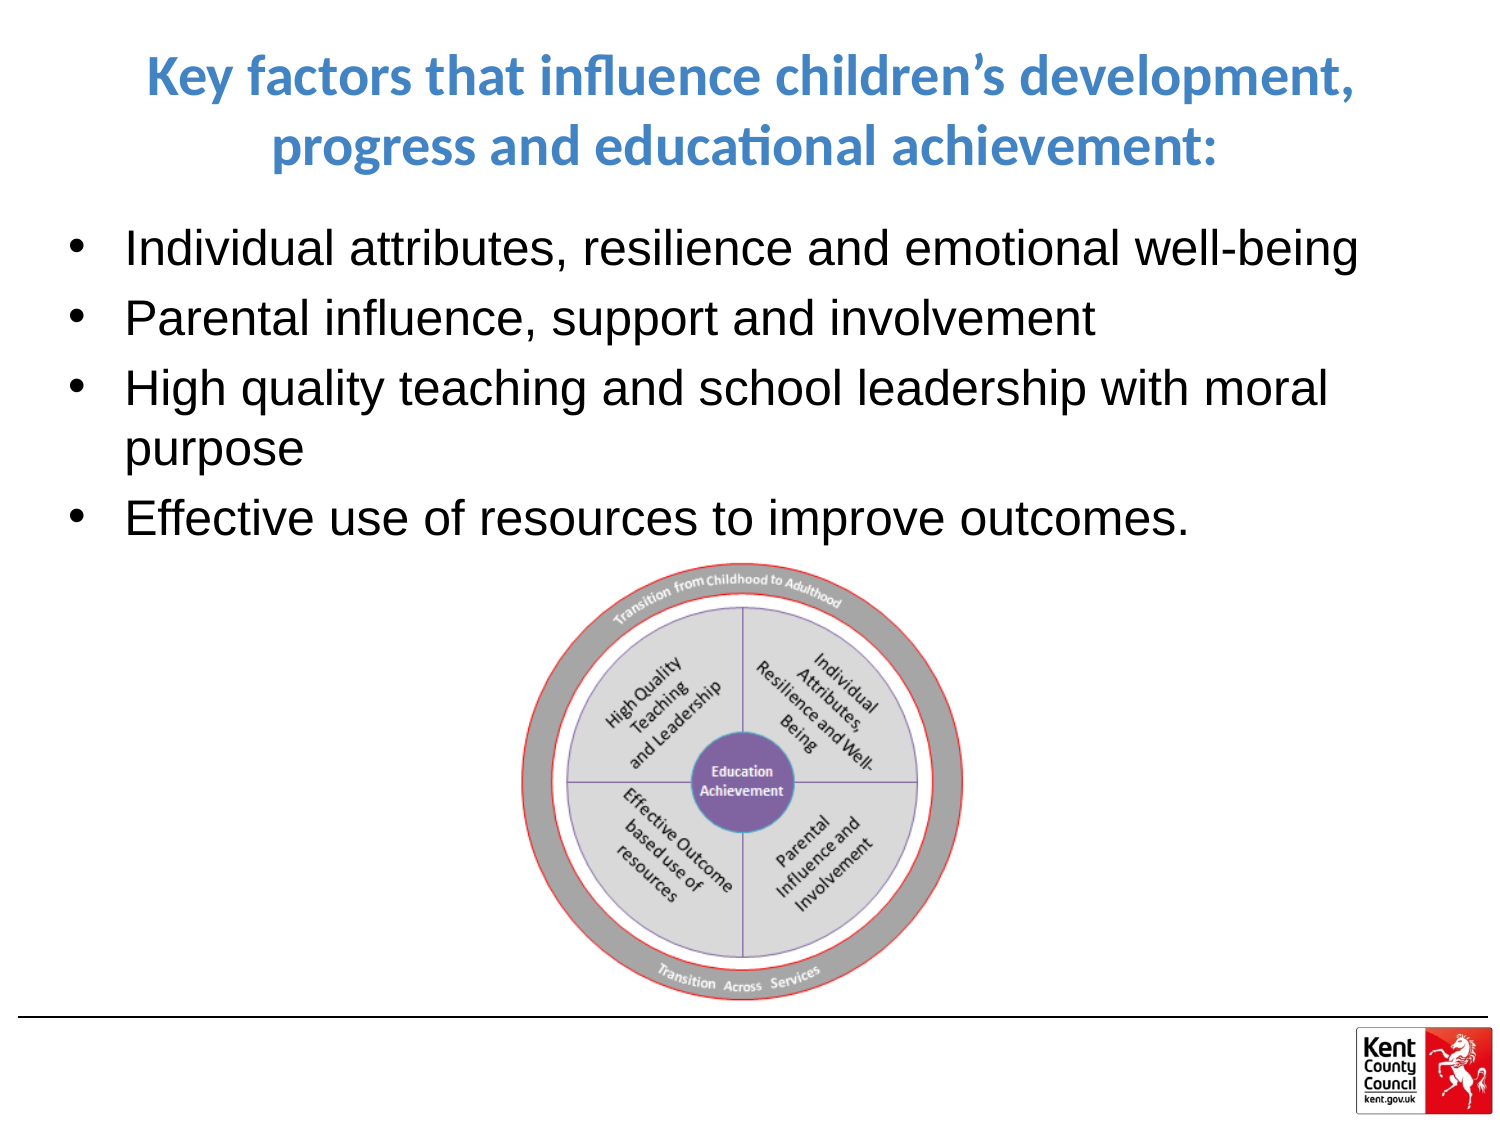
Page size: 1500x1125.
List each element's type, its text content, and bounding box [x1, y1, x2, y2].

title Key factors that influence children’s development, progress and educational achievement: [76, 30, 1427, 207]
list Individual attributes, resilience and emotional well-being Parental influence, support and involvement High quality teaching and school leadership with moral purpose Effective use of resources to improve outcomes. [52, 207, 1459, 999]
picture [1353, 1023, 1495, 1118]
picture [442, 549, 1058, 1012]
